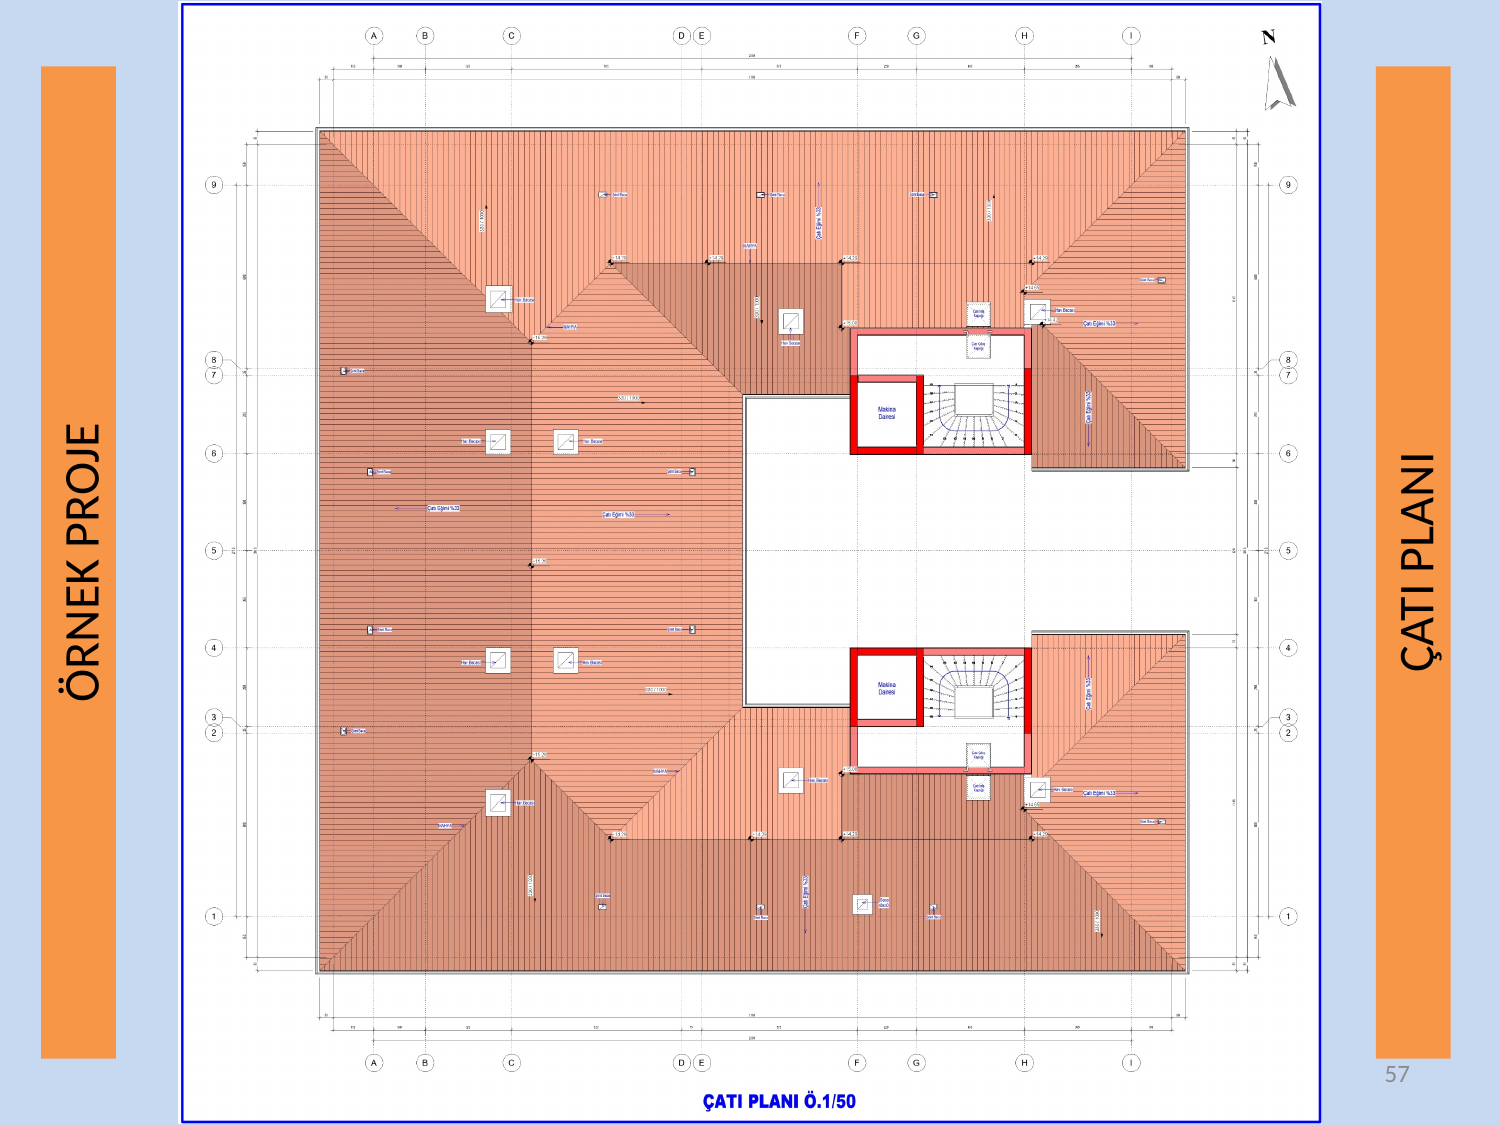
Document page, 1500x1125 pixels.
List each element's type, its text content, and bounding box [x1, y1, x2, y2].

slide_number 57 [1328, 1042, 1425, 1103]
text_box ÇATI PLANI [1375, 66, 1451, 1059]
text_box ÖRNEK PROJE [41, 66, 116, 1059]
picture [178, 1, 1322, 1124]
